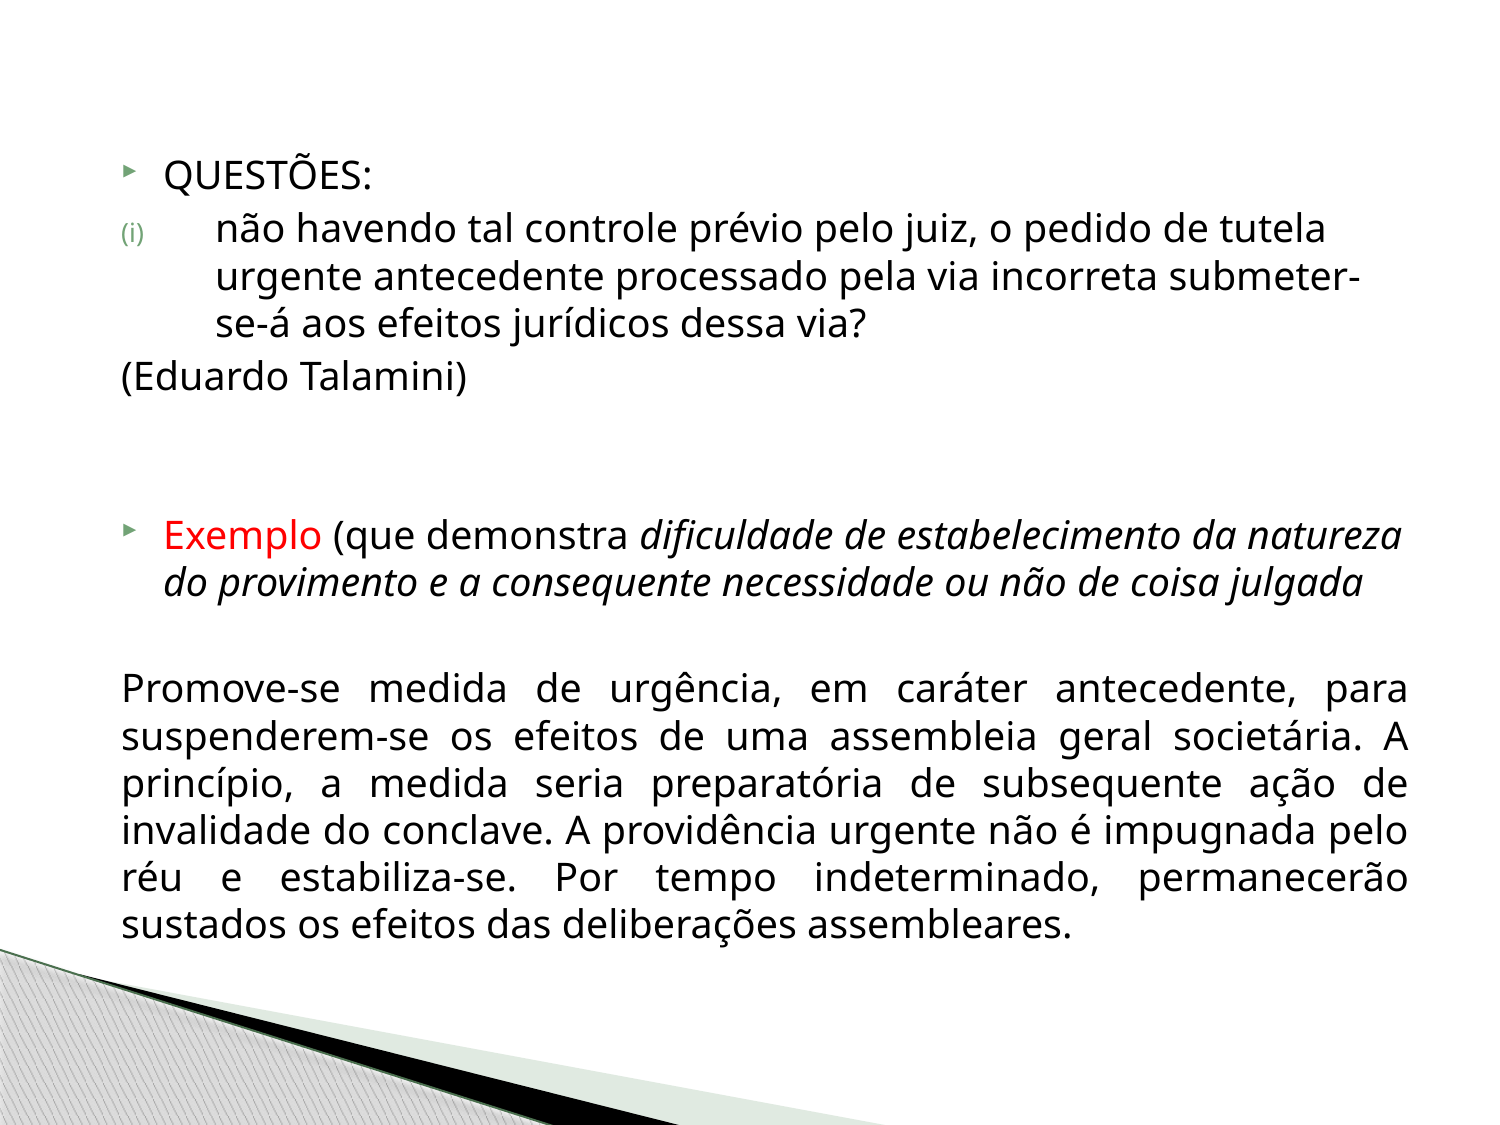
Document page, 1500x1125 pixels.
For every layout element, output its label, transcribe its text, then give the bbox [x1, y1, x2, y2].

list QUESTÕES: não havendo tal controle prévio pelo juiz, o pedido de tutela urgente antecedente processado pela via incorreta submeter-se-á aos efeitos jurídicos dessa via? (Eduardo Talamini) Exemplo (que demonstra dificuldade de estabelecimento da natureza do provimento e a consequente necessidade ou não de coisa julgada Promove-se medida de urgência, em caráter antecedente, para suspenderem-se os efeitos de uma assembleia geral societária. A princípio, a medida seria preparatória de subsequente ação de invalidade do conclave. A providência urgente não é impugnada pelo réu e estabiliza-se. Por tempo indeterminado, permanecerão sustados os efeitos das deliberações assembleares. [88, 90, 1425, 986]
